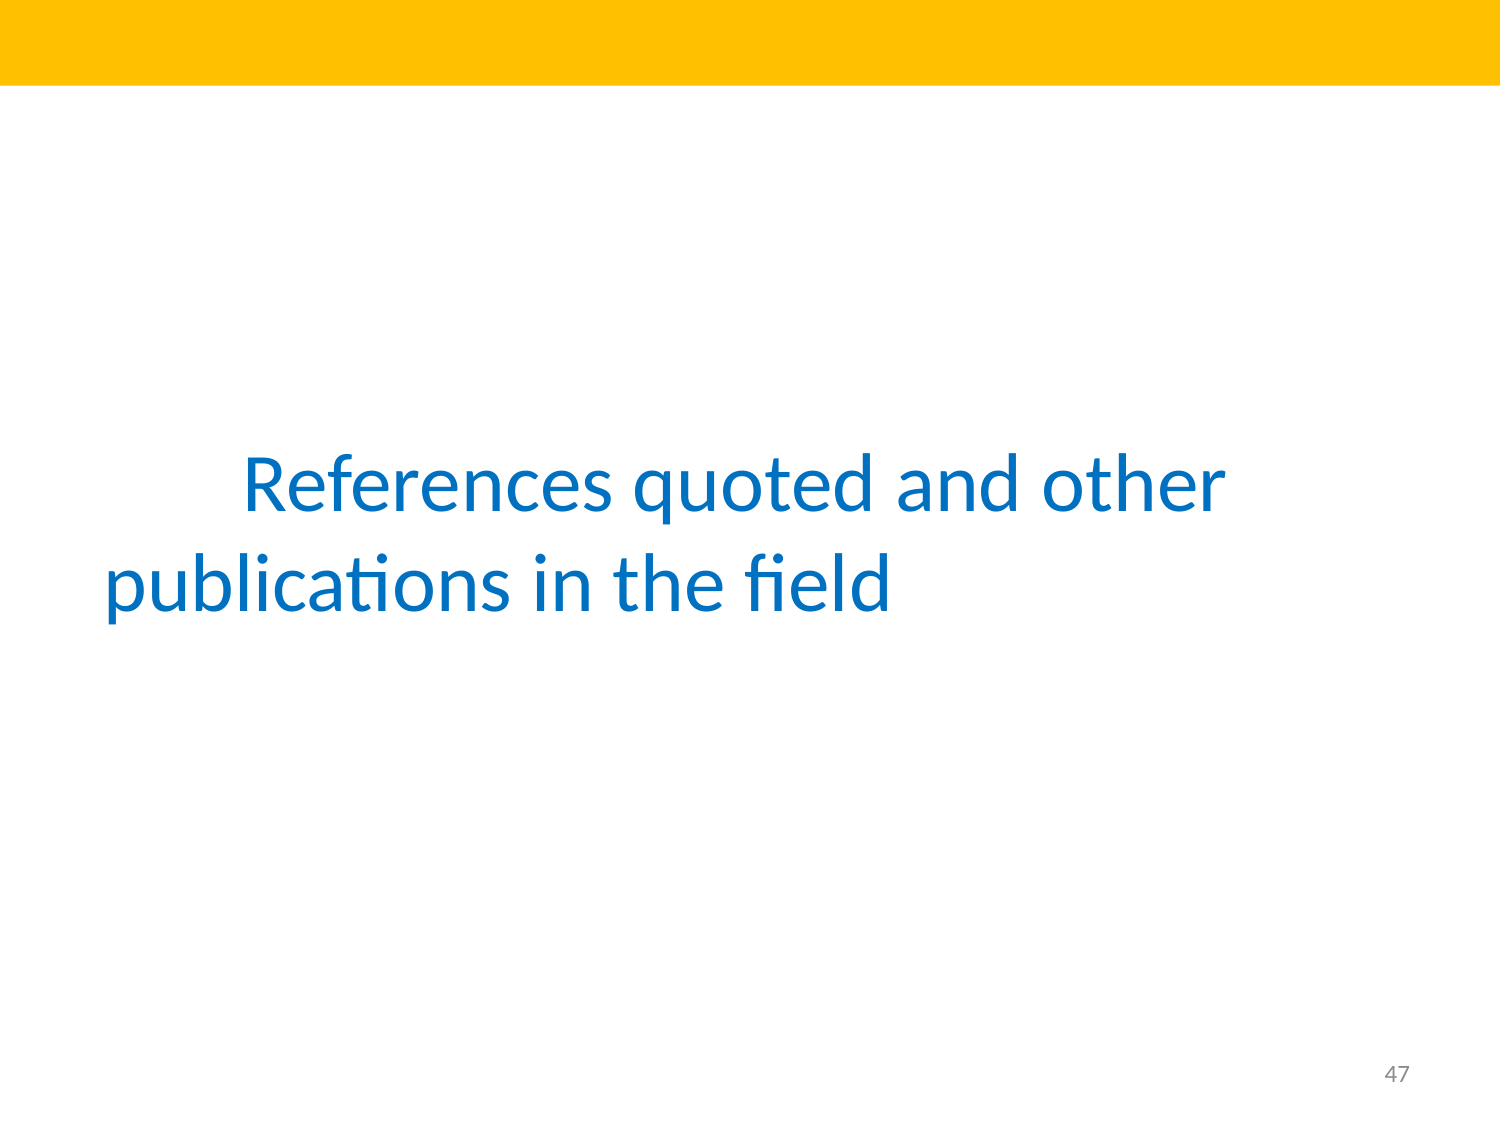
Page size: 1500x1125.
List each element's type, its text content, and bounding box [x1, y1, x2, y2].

slide_number 47 [1074, 1042, 1425, 1103]
text_box [0, 0, 1500, 86]
text_box References quoted and other publications in the field [88, 208, 1447, 834]
